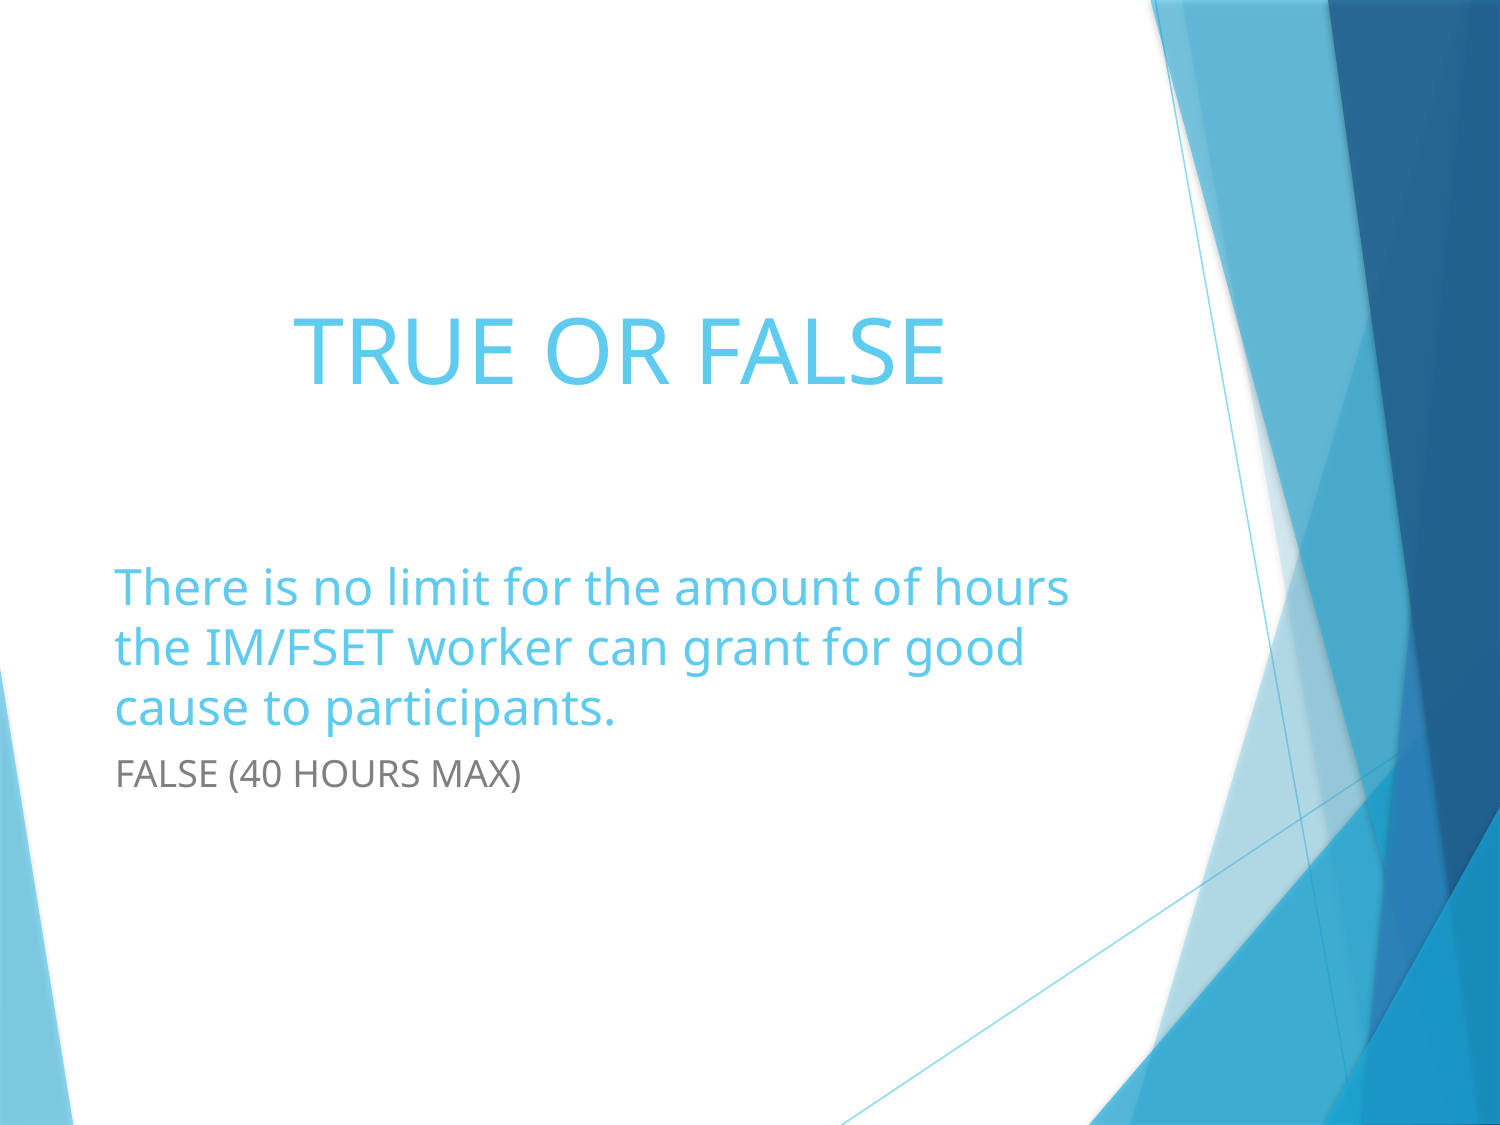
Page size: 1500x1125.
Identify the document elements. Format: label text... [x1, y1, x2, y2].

list There is no limit for the amount of hours the IM/FSET worker can grant for good cause to participants. [99, 658, 1142, 742]
list FALSE (40 HOURS MAX) [99, 742, 1142, 991]
title TRUE OR FALSE [101, 99, 1142, 596]
